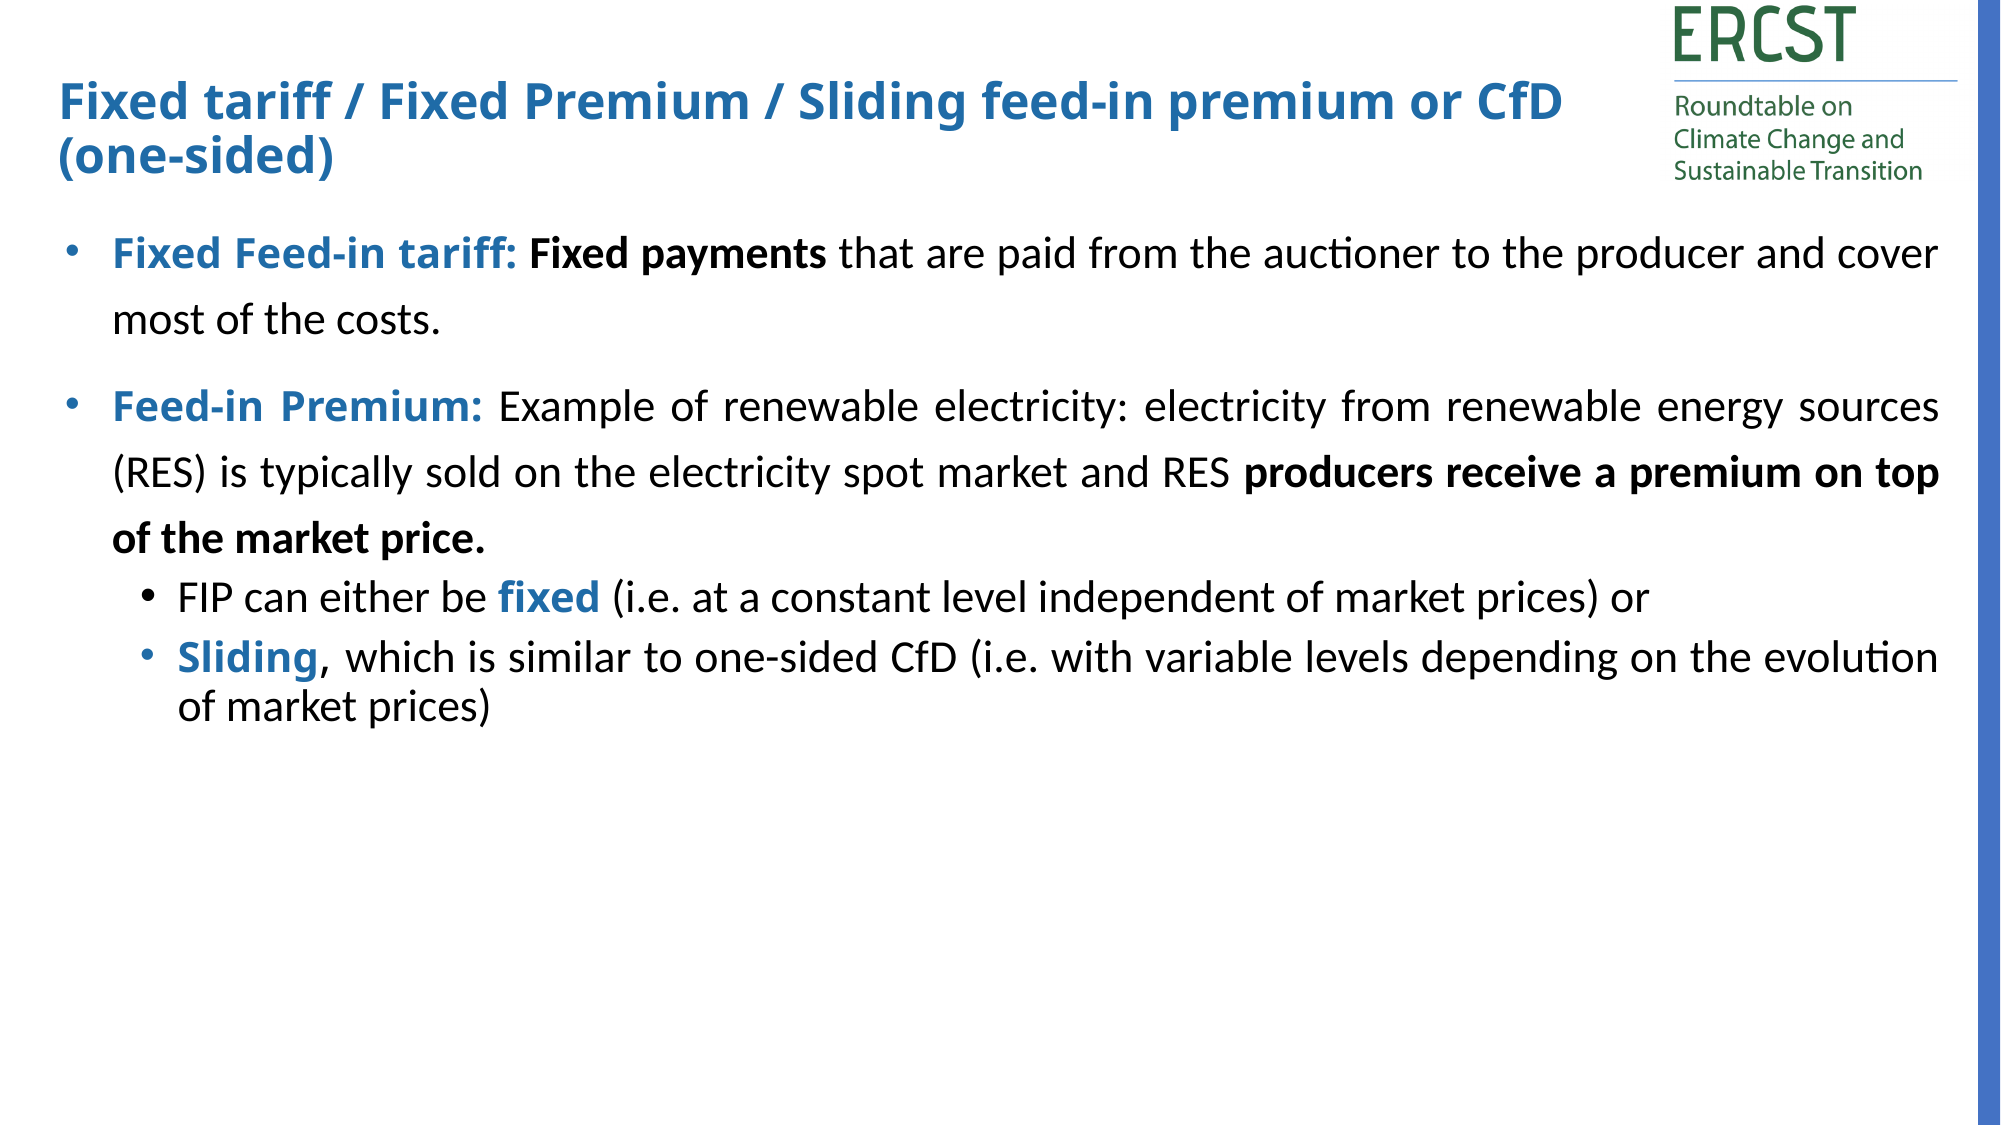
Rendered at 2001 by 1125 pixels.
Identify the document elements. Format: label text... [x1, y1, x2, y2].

picture [1660, 4, 1975, 181]
list Fixed tariff / Fixed Premium / Sliding feed-in premium or CfD (one-sided) [43, 68, 1669, 123]
list Fixed Feed-in tariff: Fixed payments that are paid from the auctioner to the producer and cover most of the costs. Feed-in Premium: Example of renewable electricity: electricity from renewable energy sources (RES) is typically sold on the electricity spot market and RES producers receive a premium on top of the market price. FIP can either be fixed (i.e. at a constant level independent of market prices) or Sliding, which is similar to one-sided CfD (i.e. with variable levels depending on the evolution of market prices) [49, 204, 1956, 1064]
